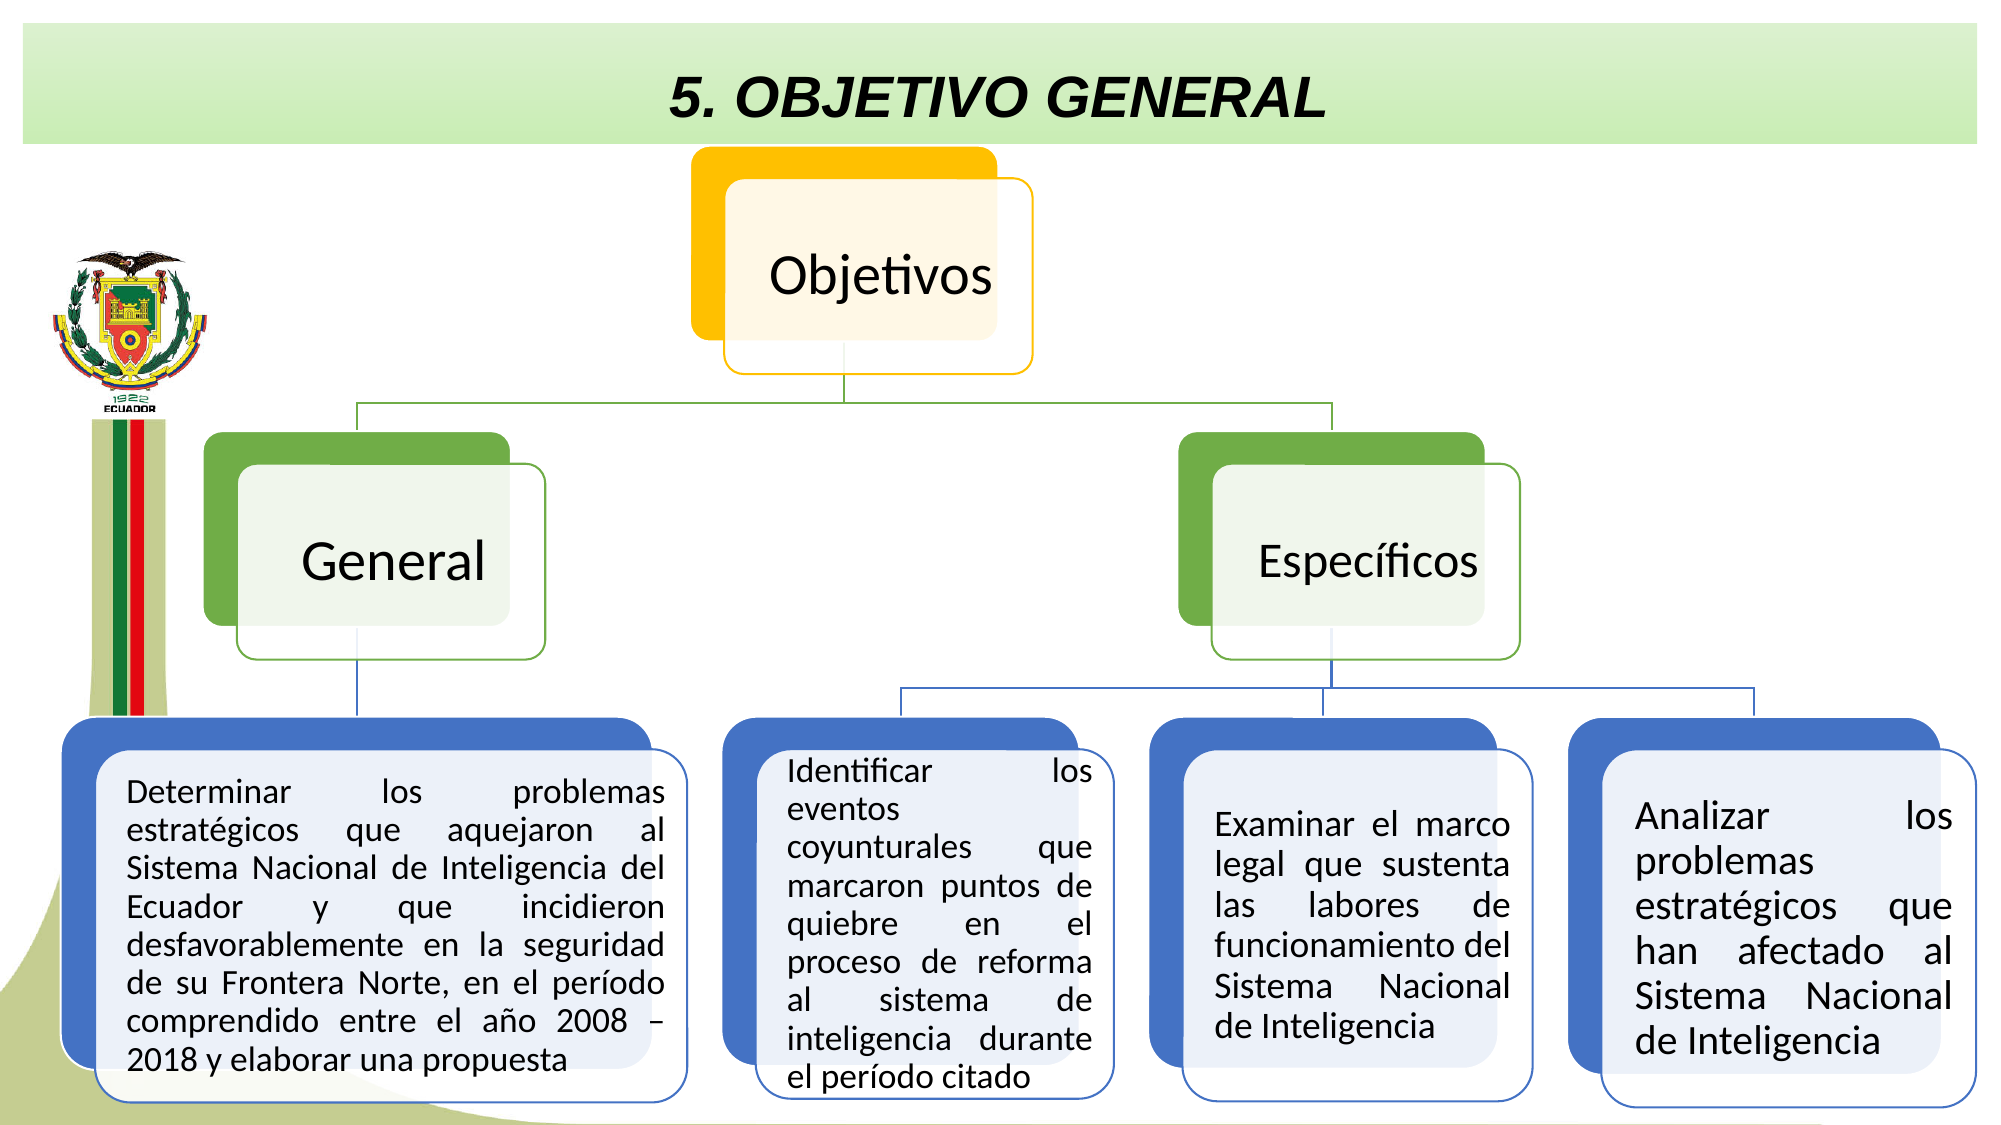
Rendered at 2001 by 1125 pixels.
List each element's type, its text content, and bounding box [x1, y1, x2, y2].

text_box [59, 139, 1978, 1115]
picture [0, 0, 2001, 1125]
text_box 5. OBJETIVO GENERAL [22, 22, 1978, 144]
